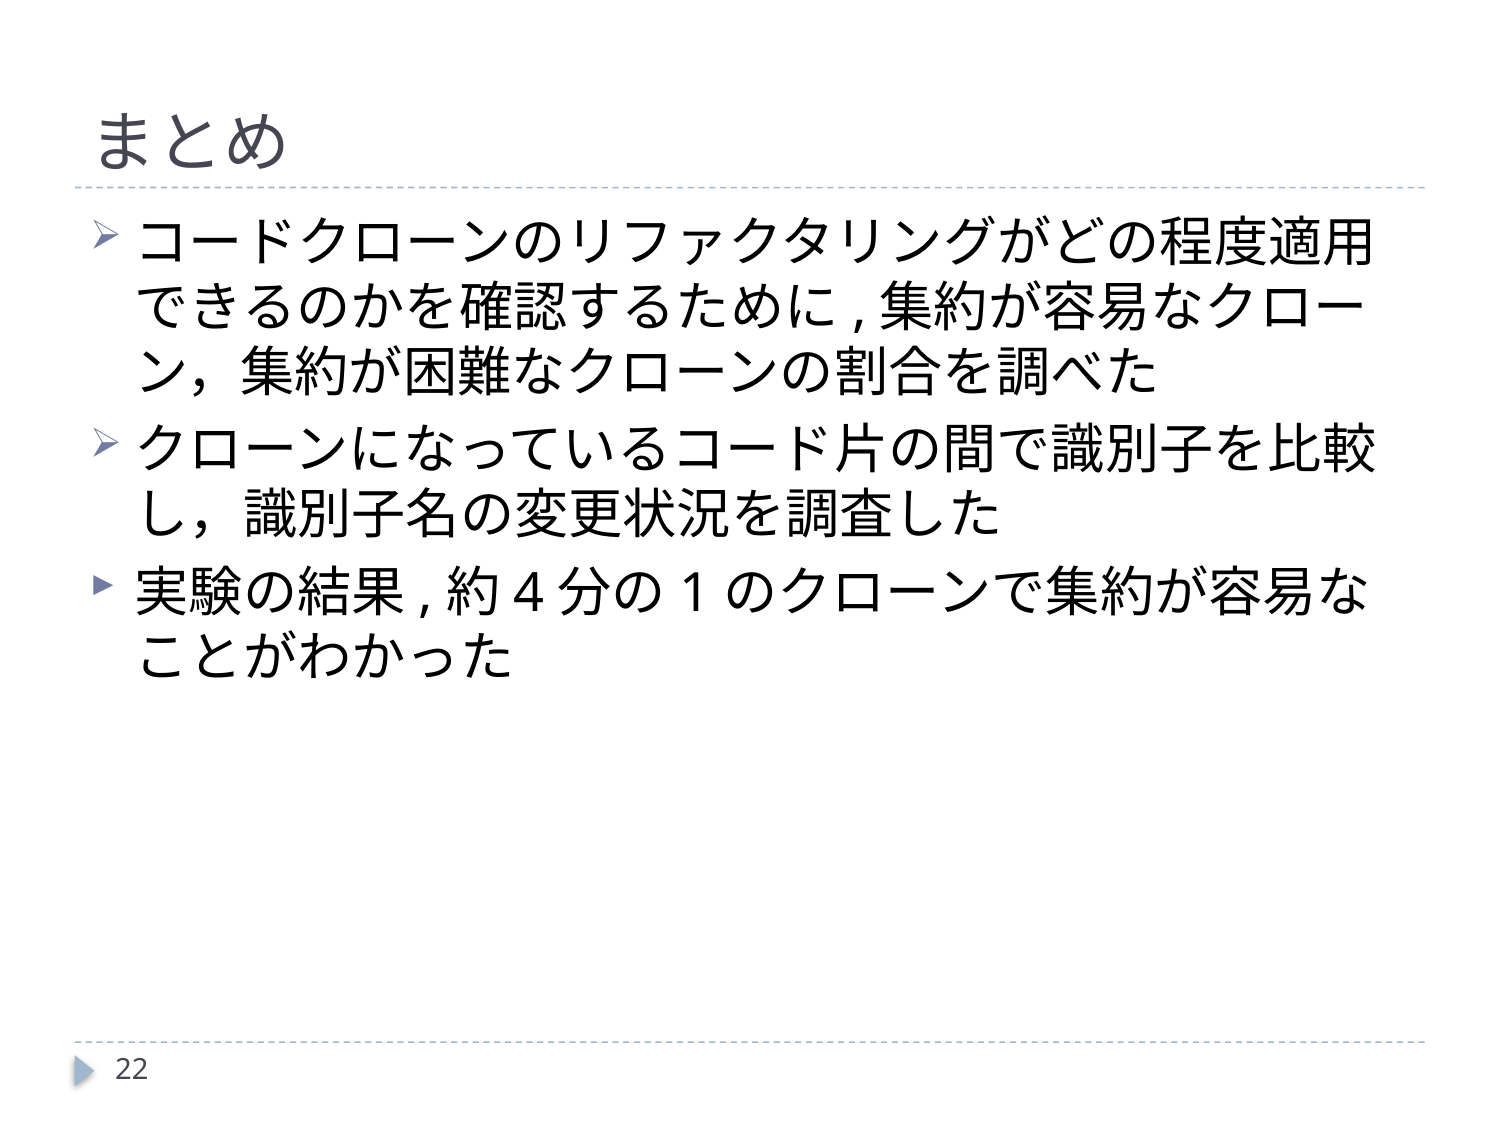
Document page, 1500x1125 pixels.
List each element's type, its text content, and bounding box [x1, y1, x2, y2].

title まとめ [75, 24, 1425, 188]
list コードクローンのリファクタリングがどの程度適用できるのかを確認するために,集約が容易なクローン，集約が困難なクローンの割合を調べた クローンになっているコード片の間で識別子を比較し，識別子名の変更状況を調査した 実験の結果,約4分の1のクローンで集約が容易なことがわかった [75, 200, 1425, 1010]
slide_number 22 [100, 1042, 426, 1103]
